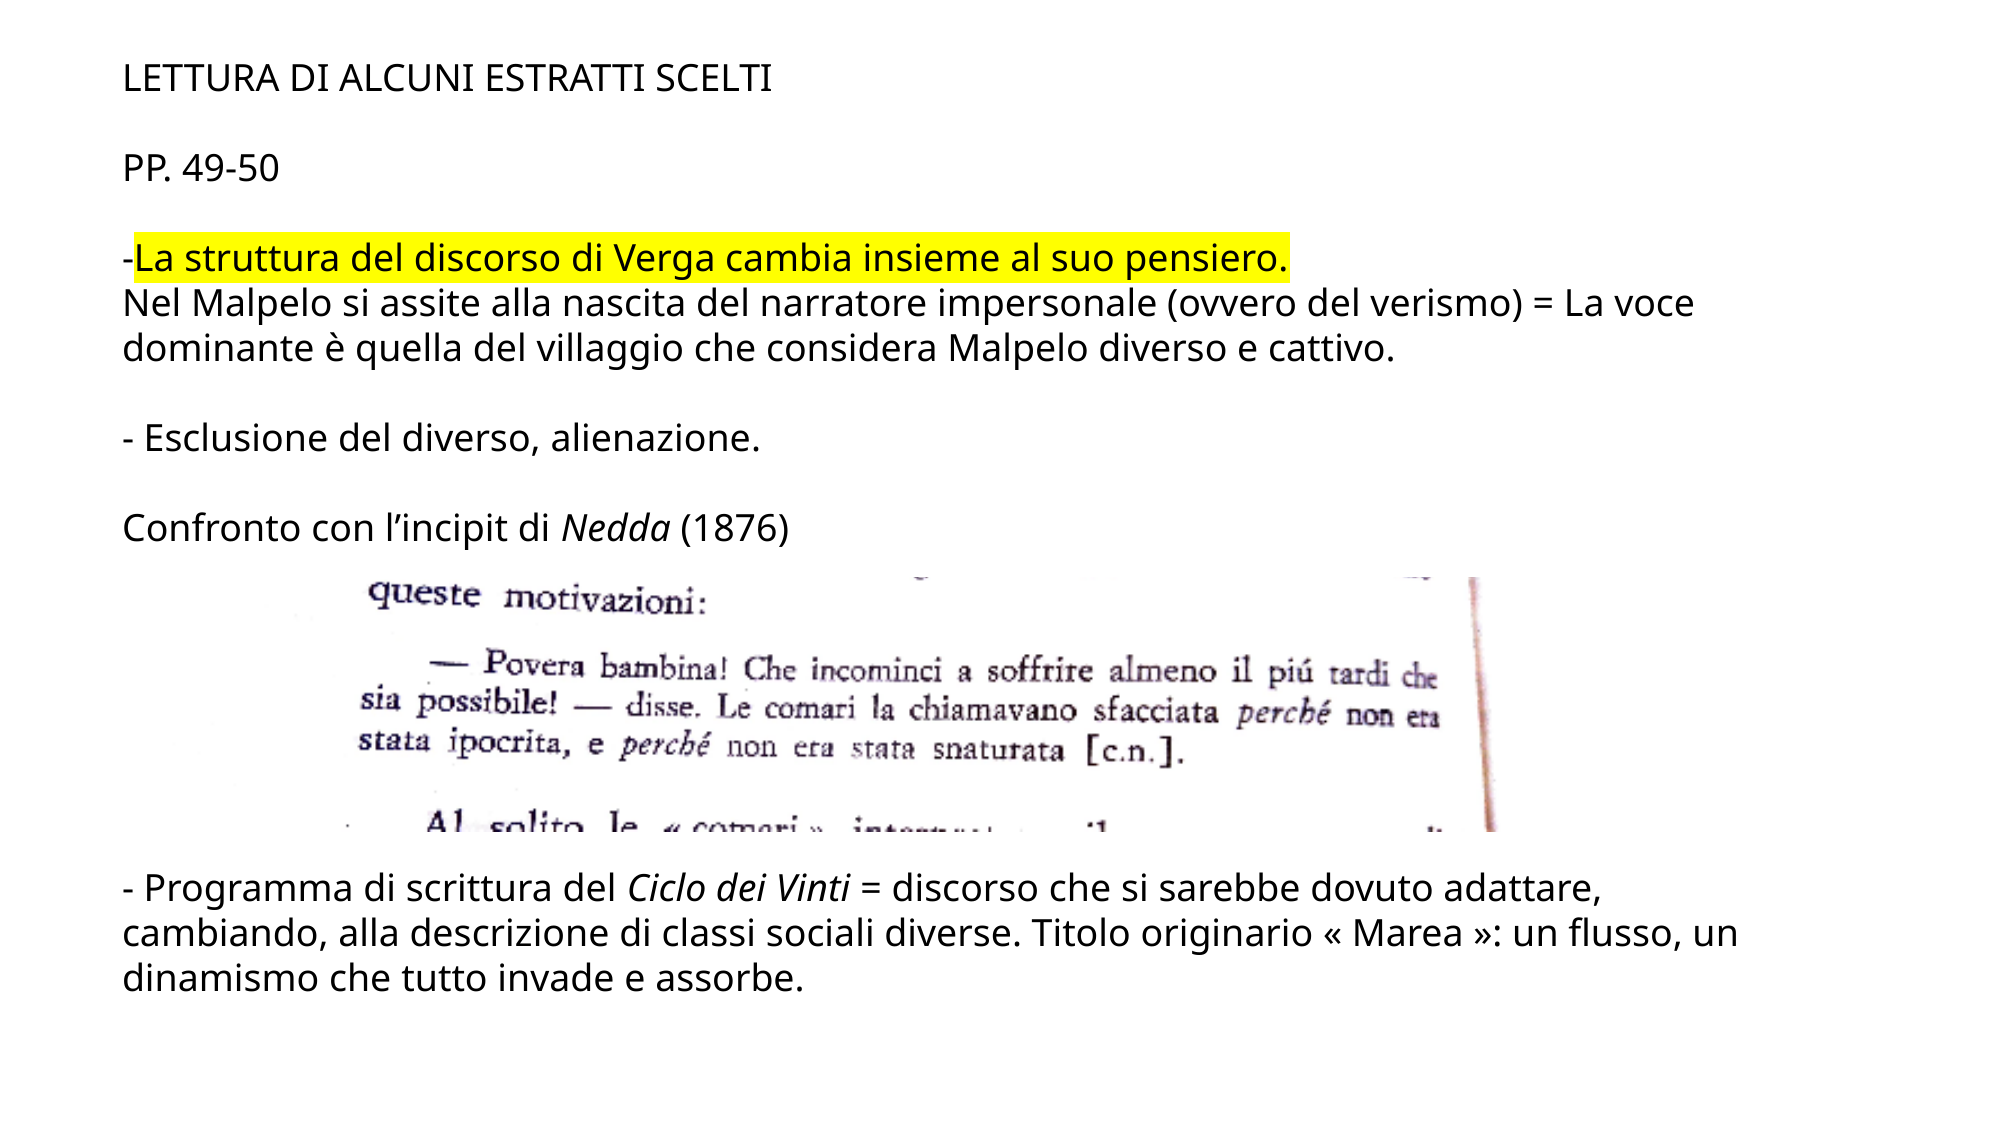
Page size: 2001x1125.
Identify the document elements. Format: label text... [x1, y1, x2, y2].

text_box LETTURA DI ALCUNI ESTRATTI SCELTI PP. 49-50 -La struttura del discorso di Verga cambia insieme al suo pensiero. Nel Malpelo si assite alla nascita del narratore impersonale (ovvero del verismo) = La voce dominante è quella del villaggio che considera Malpelo diverso e cattivo. - Esclusione del diverso, alienazione. Confronto con l’incipit di Nedda (1876) - Programma di scrittura del Ciclo dei Vinti = discorso che si sarebbe dovuto adattare, cambiando, alla descrizione di classi sociali diverse. Titolo originario « Marea »: un flusso, un dinamismo che tutto invade e assorbe. [107, 46, 1769, 1125]
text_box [133, 576, 1512, 832]
